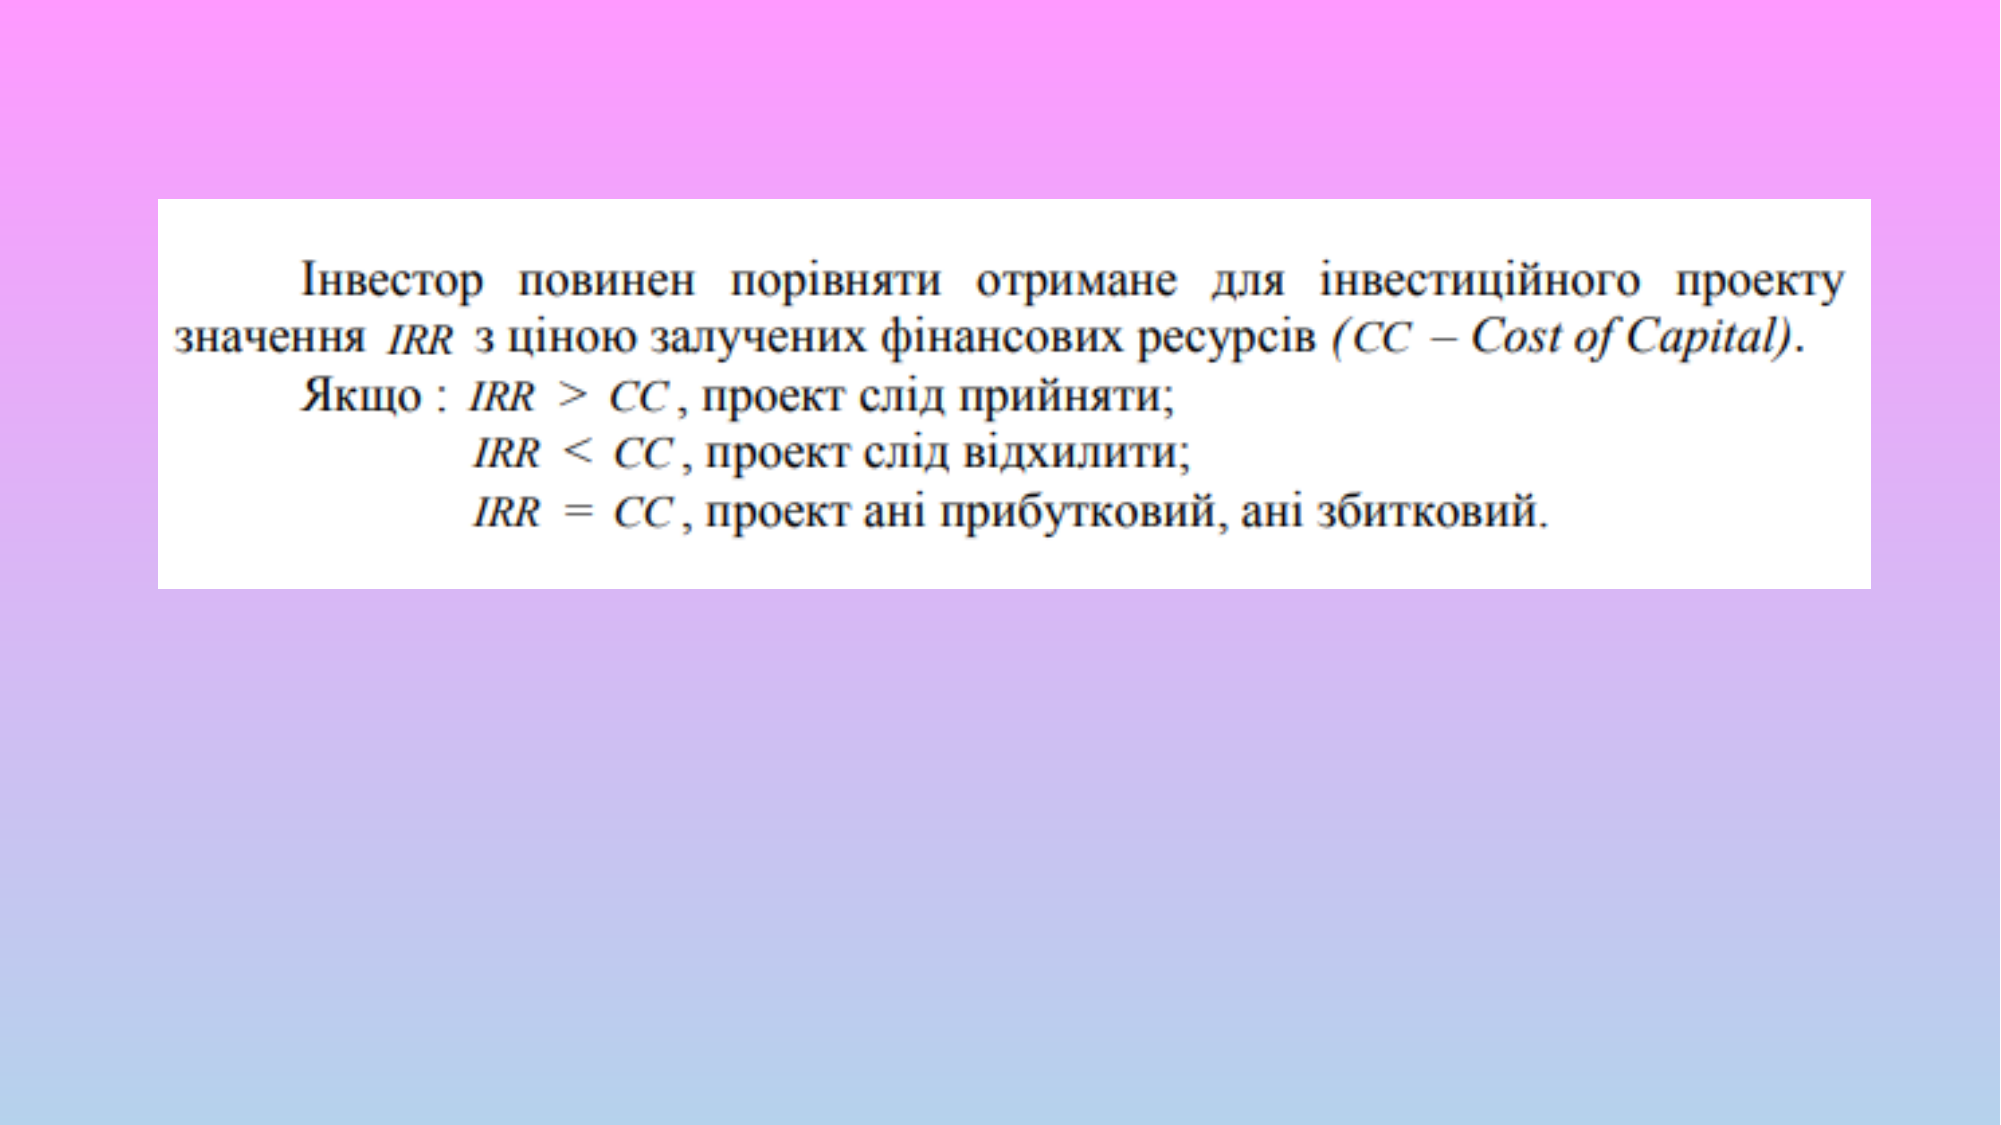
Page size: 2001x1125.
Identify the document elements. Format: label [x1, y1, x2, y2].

picture [158, 199, 1871, 589]
